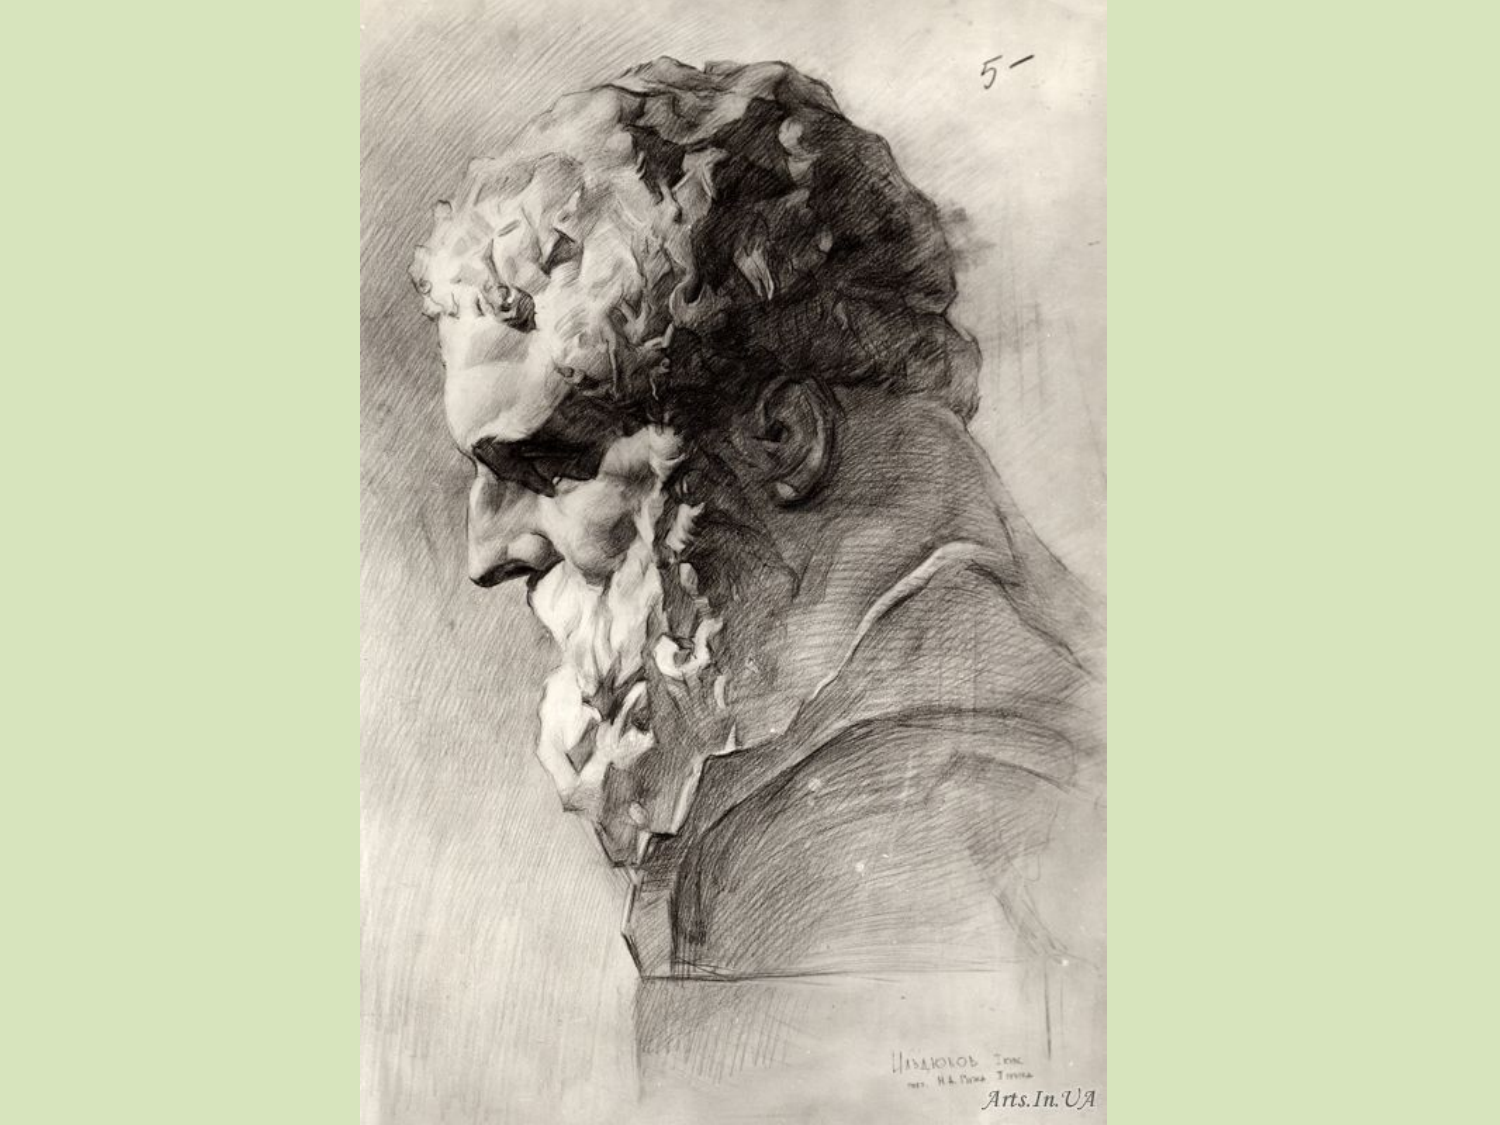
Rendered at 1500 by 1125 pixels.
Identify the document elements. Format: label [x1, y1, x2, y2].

picture [359, 0, 1108, 1125]
